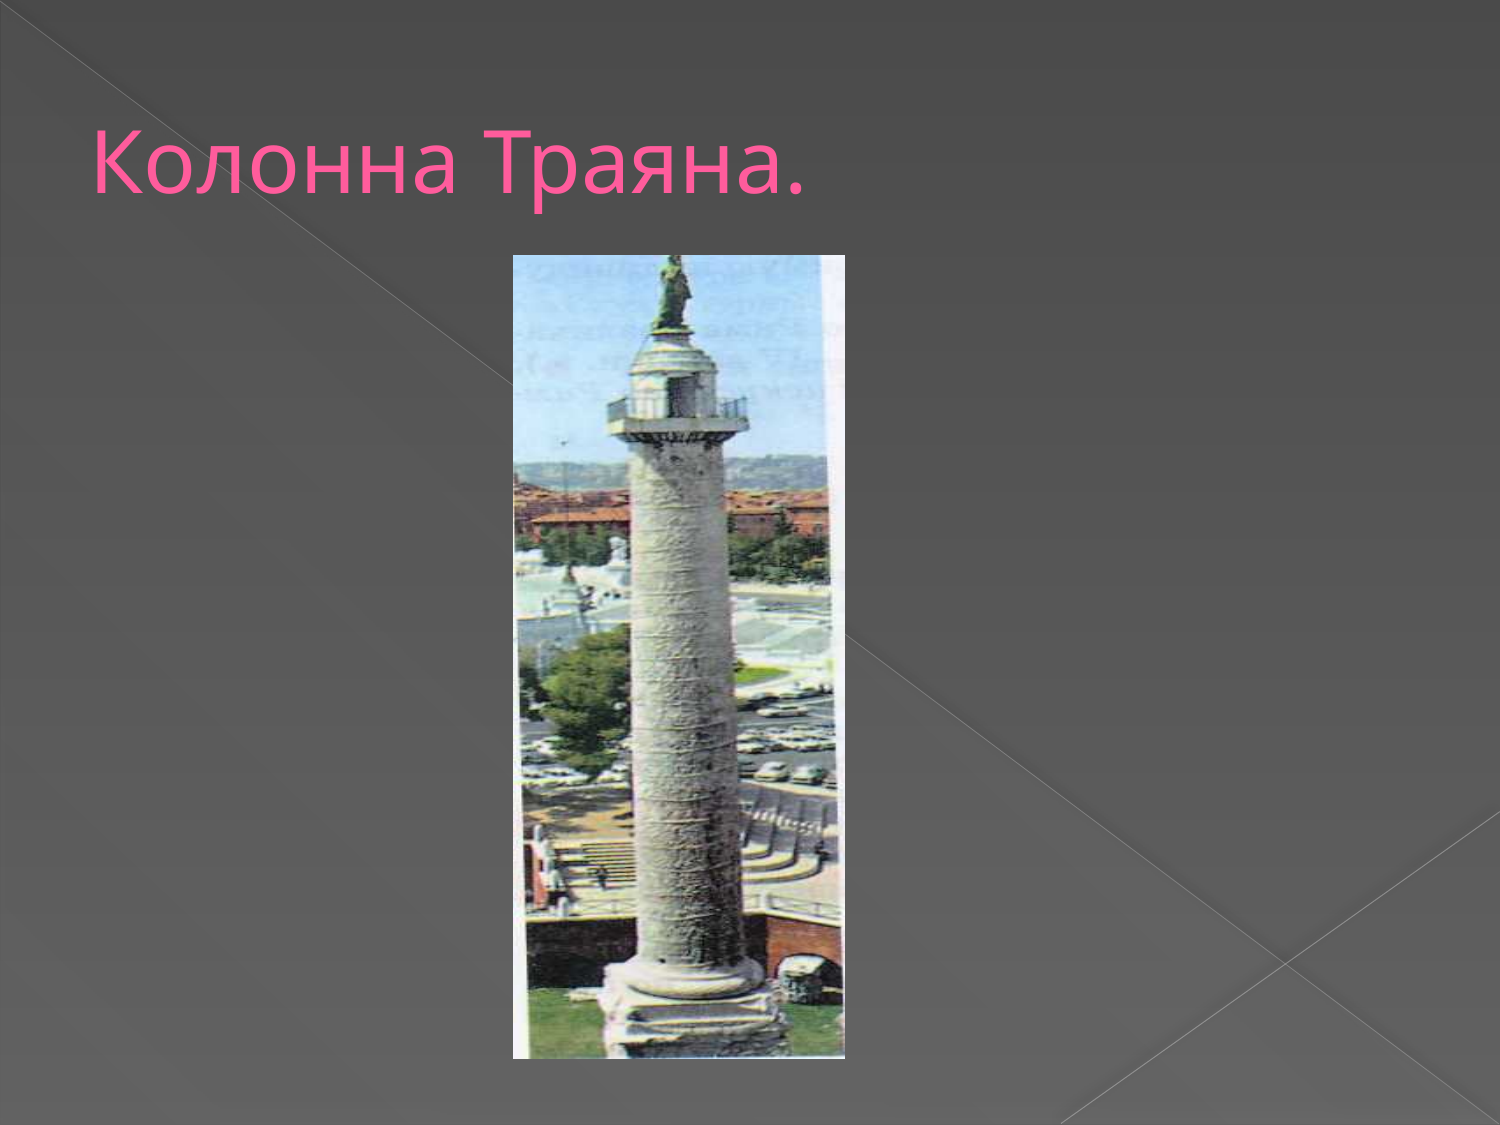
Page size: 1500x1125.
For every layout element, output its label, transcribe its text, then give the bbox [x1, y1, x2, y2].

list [513, 255, 845, 1059]
title Колонна Траяна. [75, 43, 1425, 274]
